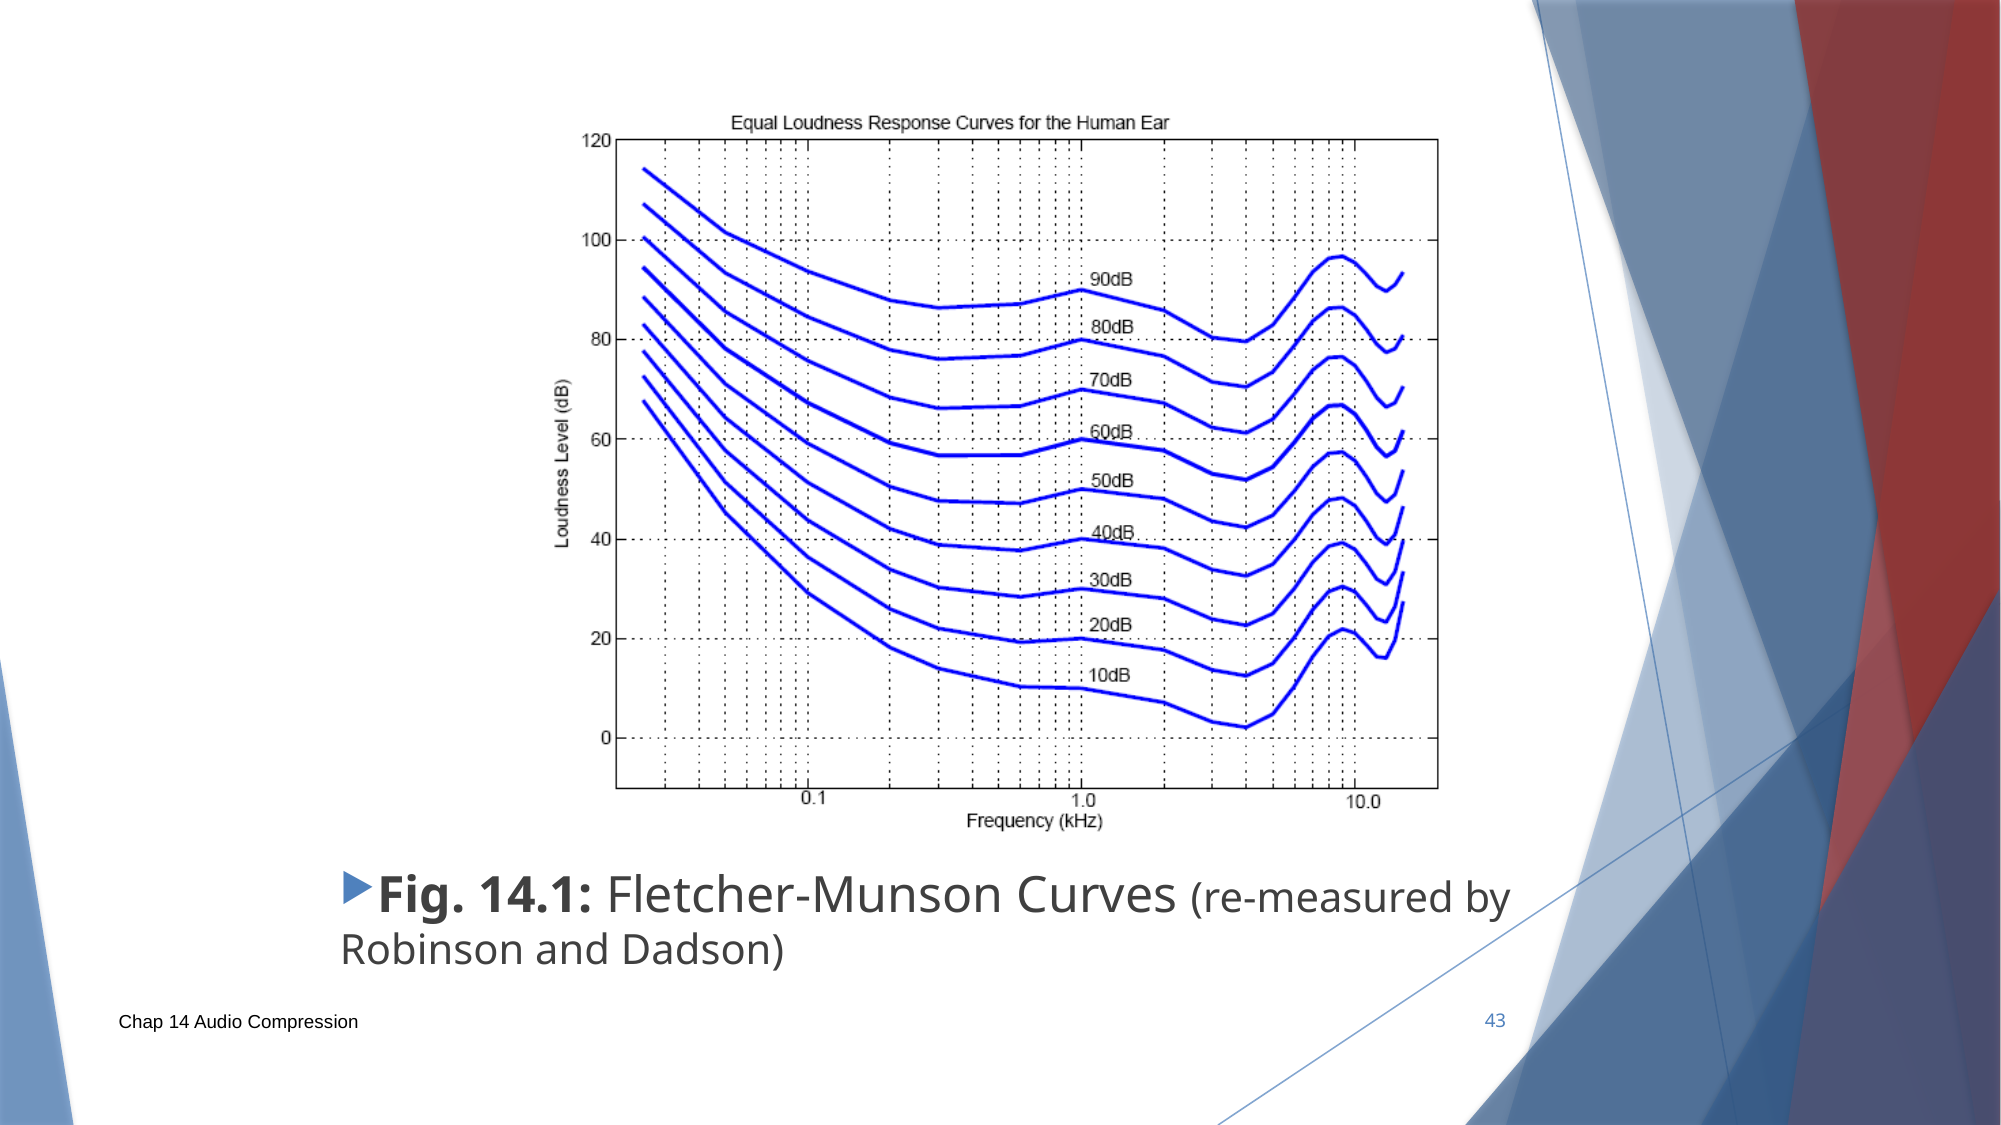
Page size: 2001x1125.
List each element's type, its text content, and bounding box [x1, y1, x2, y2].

text_box Chap 14 Audio Compression [103, 991, 1332, 1051]
slide_number 43 [1409, 991, 1522, 1051]
list Fig. 14.1: Fletcher-Munson Curves (re-measured by Robinson and Dadson) [324, 855, 1675, 1005]
picture [544, 104, 1456, 842]
